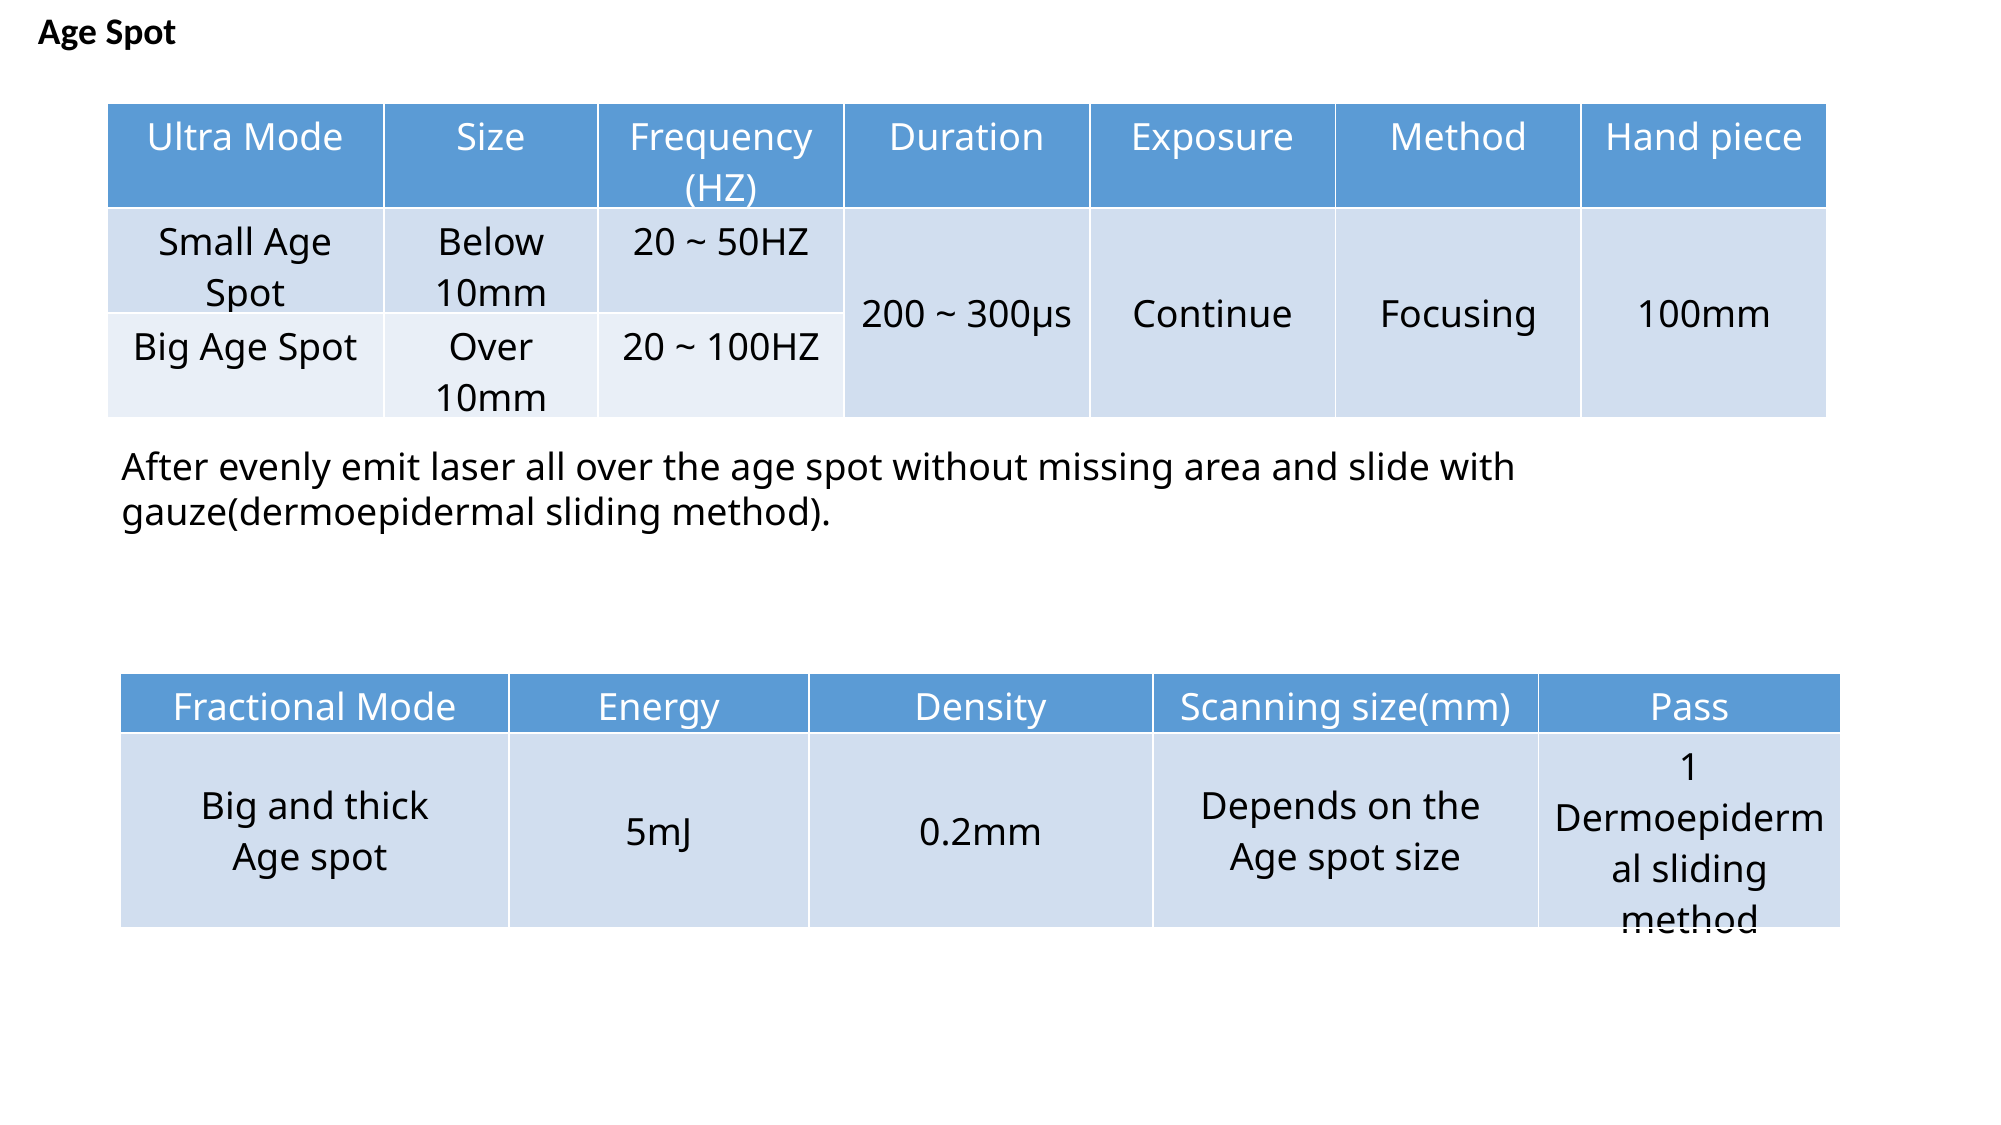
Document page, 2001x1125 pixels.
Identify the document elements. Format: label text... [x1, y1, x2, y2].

table_header Ultra Mode [108, 104, 383, 207]
table_header Fractional Mode [121, 674, 508, 732]
table_cell 200 ~ 300µs [845, 209, 1089, 417]
table_header Exposure [1091, 104, 1335, 207]
table_cell Continue [1091, 209, 1335, 417]
table_cell 100mm [1582, 209, 1826, 417]
table_header Size [385, 104, 597, 207]
table_cell 20 ~ 50HZ [599, 209, 843, 312]
table_header Energy [510, 674, 808, 732]
table_header Frequency (HZ) [599, 104, 843, 207]
table_cell 0.2mm [810, 734, 1152, 927]
table_cell 1 Dermoepidermal sliding method [1539, 734, 1840, 927]
table_cell 5mJ [510, 734, 808, 927]
table_header Density [810, 674, 1152, 732]
table_cell Over 10mm [385, 314, 597, 417]
table_cell Small Age Spot [108, 209, 383, 312]
text_box Age Spot [23, 0, 452, 60]
table_header Hand piece [1582, 104, 1826, 207]
table_header Method [1336, 104, 1580, 207]
table_header Duration [845, 104, 1089, 207]
text_box After evenly emit laser all over the age spot without missing area and slide with gauze(dermoepidermal sliding method). [106, 436, 1926, 541]
table_cell Depends on the Age spot size [1154, 734, 1538, 927]
table_cell Below 10mm [385, 209, 597, 312]
table_cell Big and thick Age spot [121, 734, 508, 927]
table_cell Big Age Spot [108, 314, 383, 417]
table_cell Focusing [1336, 209, 1580, 417]
table_header Pass [1539, 674, 1840, 732]
table_header Scanning size(mm) [1154, 674, 1538, 732]
table_cell 20 ~ 100HZ [599, 314, 843, 417]
